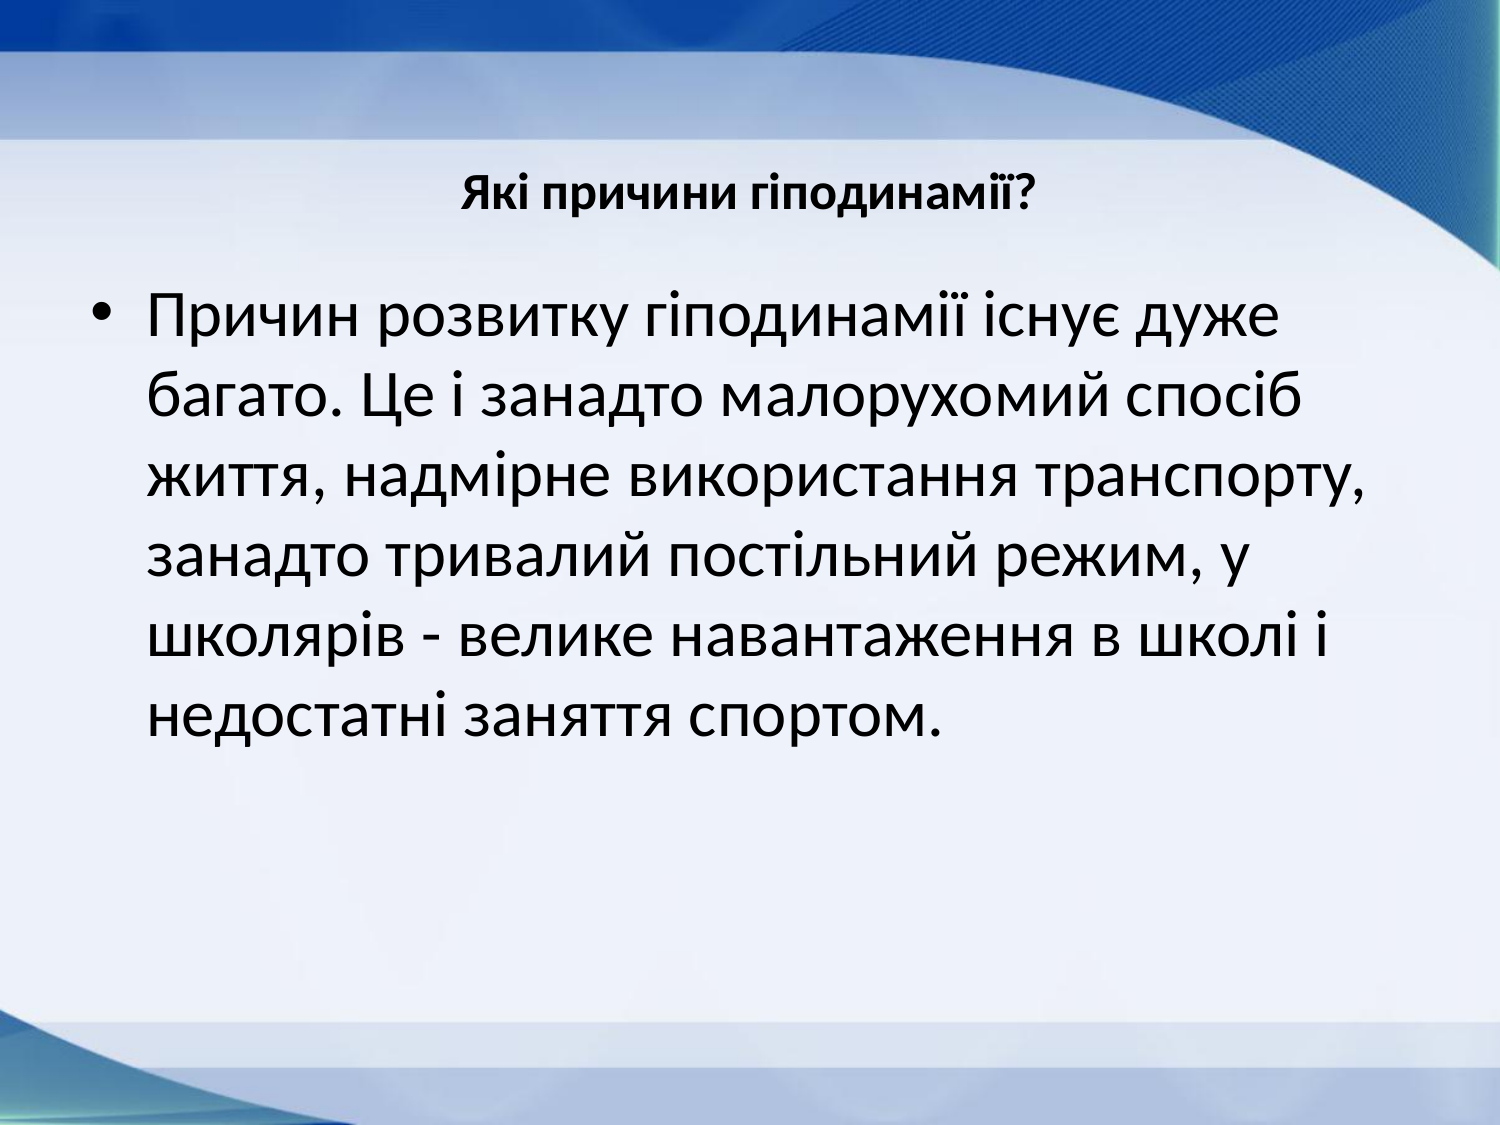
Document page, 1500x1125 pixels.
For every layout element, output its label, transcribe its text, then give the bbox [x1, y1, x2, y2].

list Причин розвитку гіподинамії існує дуже багато. Це і занадто малорухомий спосіб життя, надмірне використання транспорту, занадто тривалий постільний режим, у школярів - велике навантаження в школі і недостатні заняття спортом. [75, 262, 1425, 1005]
picture [0, 0, 1500, 1125]
title Які причини гіподинамії? [75, 149, 1425, 262]
